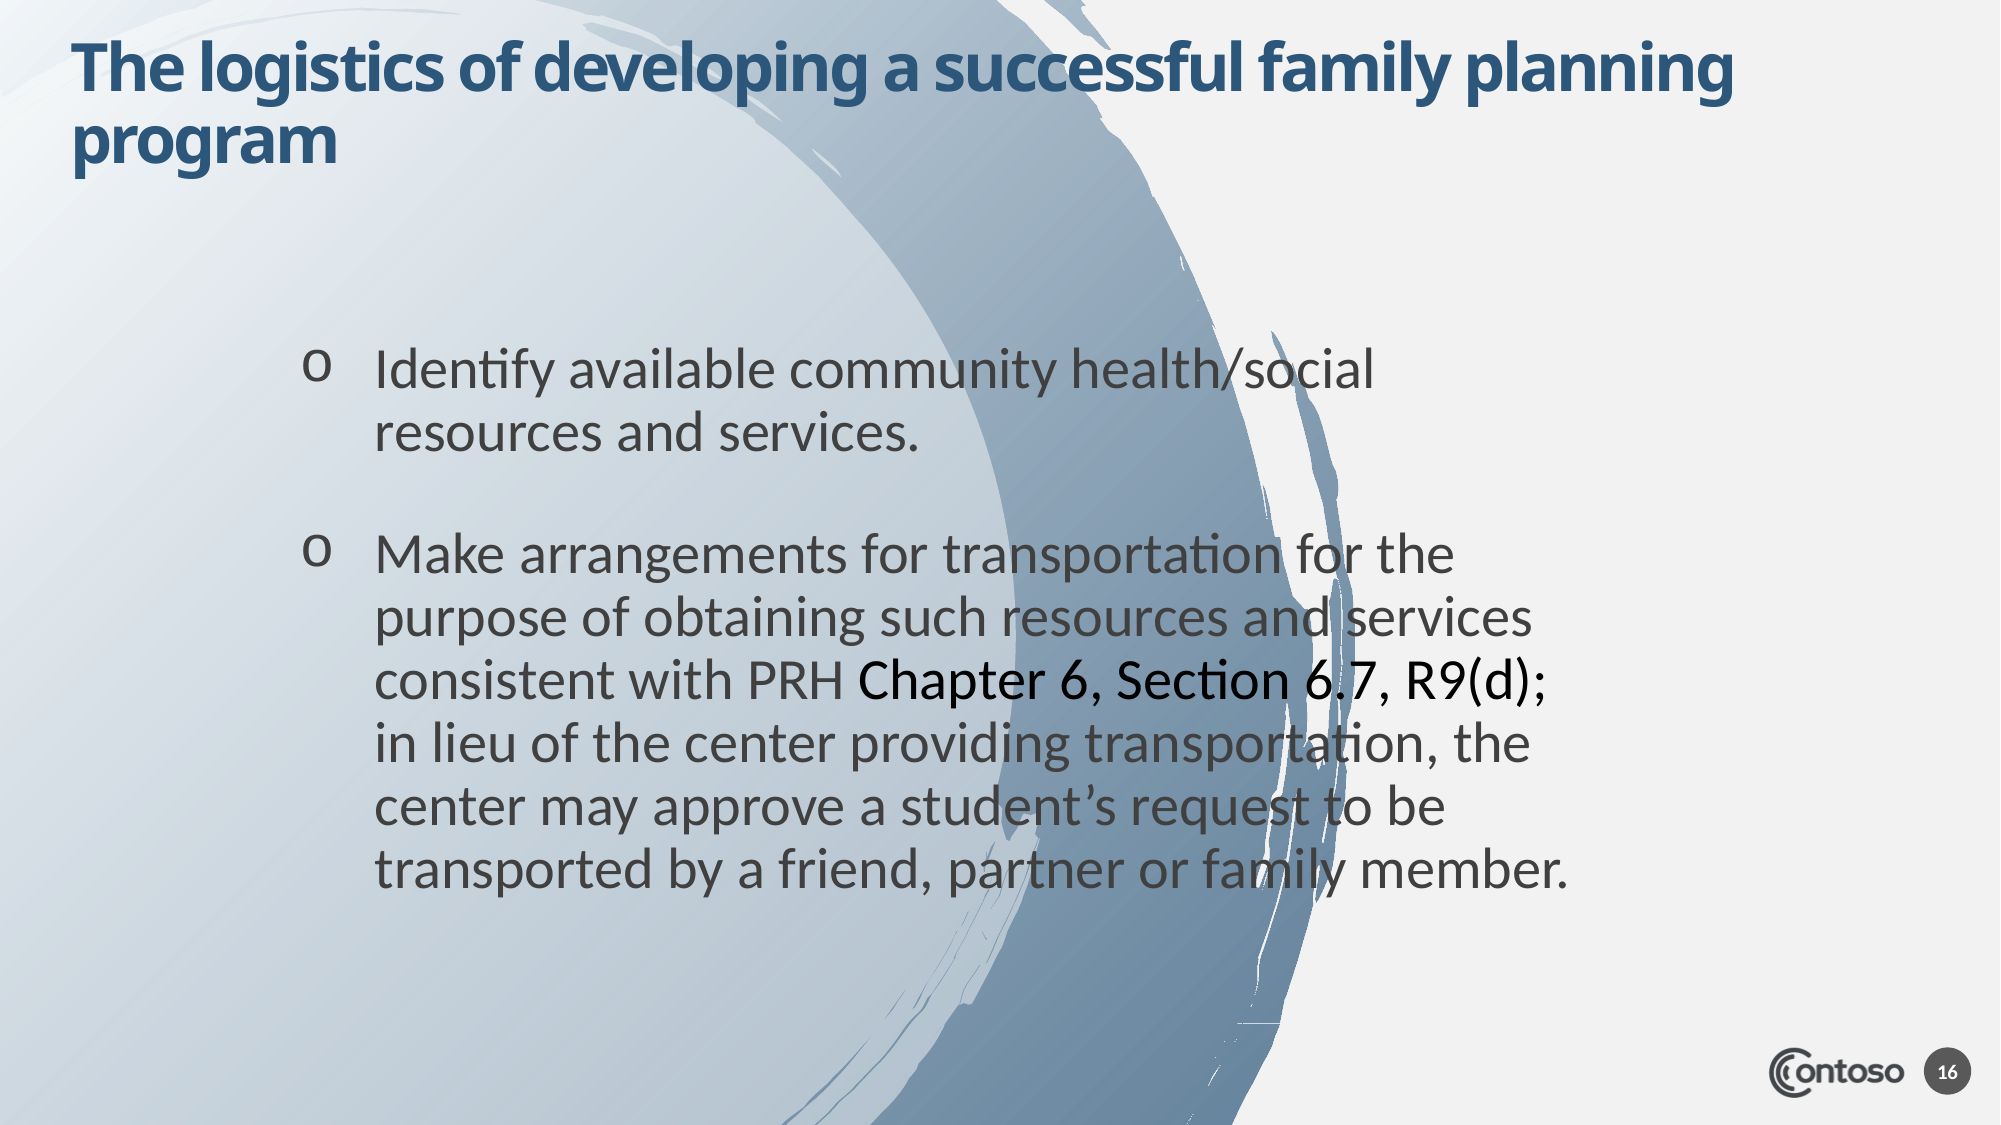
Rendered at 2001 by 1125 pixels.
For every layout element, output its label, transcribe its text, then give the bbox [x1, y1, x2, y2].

slide_number 16 [1923, 1047, 1972, 1095]
text_box Identify available community health/social resources and services. Make arrangements for transportation for the purpose of obtaining such resources and services consistent with PRH Chapter 6, Section 6.7, R9(d); in lieu of the center providing transportation, the center may approve a student’s request to be transported by a friend, partner or family member. [284, 330, 1618, 909]
title The logistics of developing a successful family planning program [70, 70, 1930, 142]
